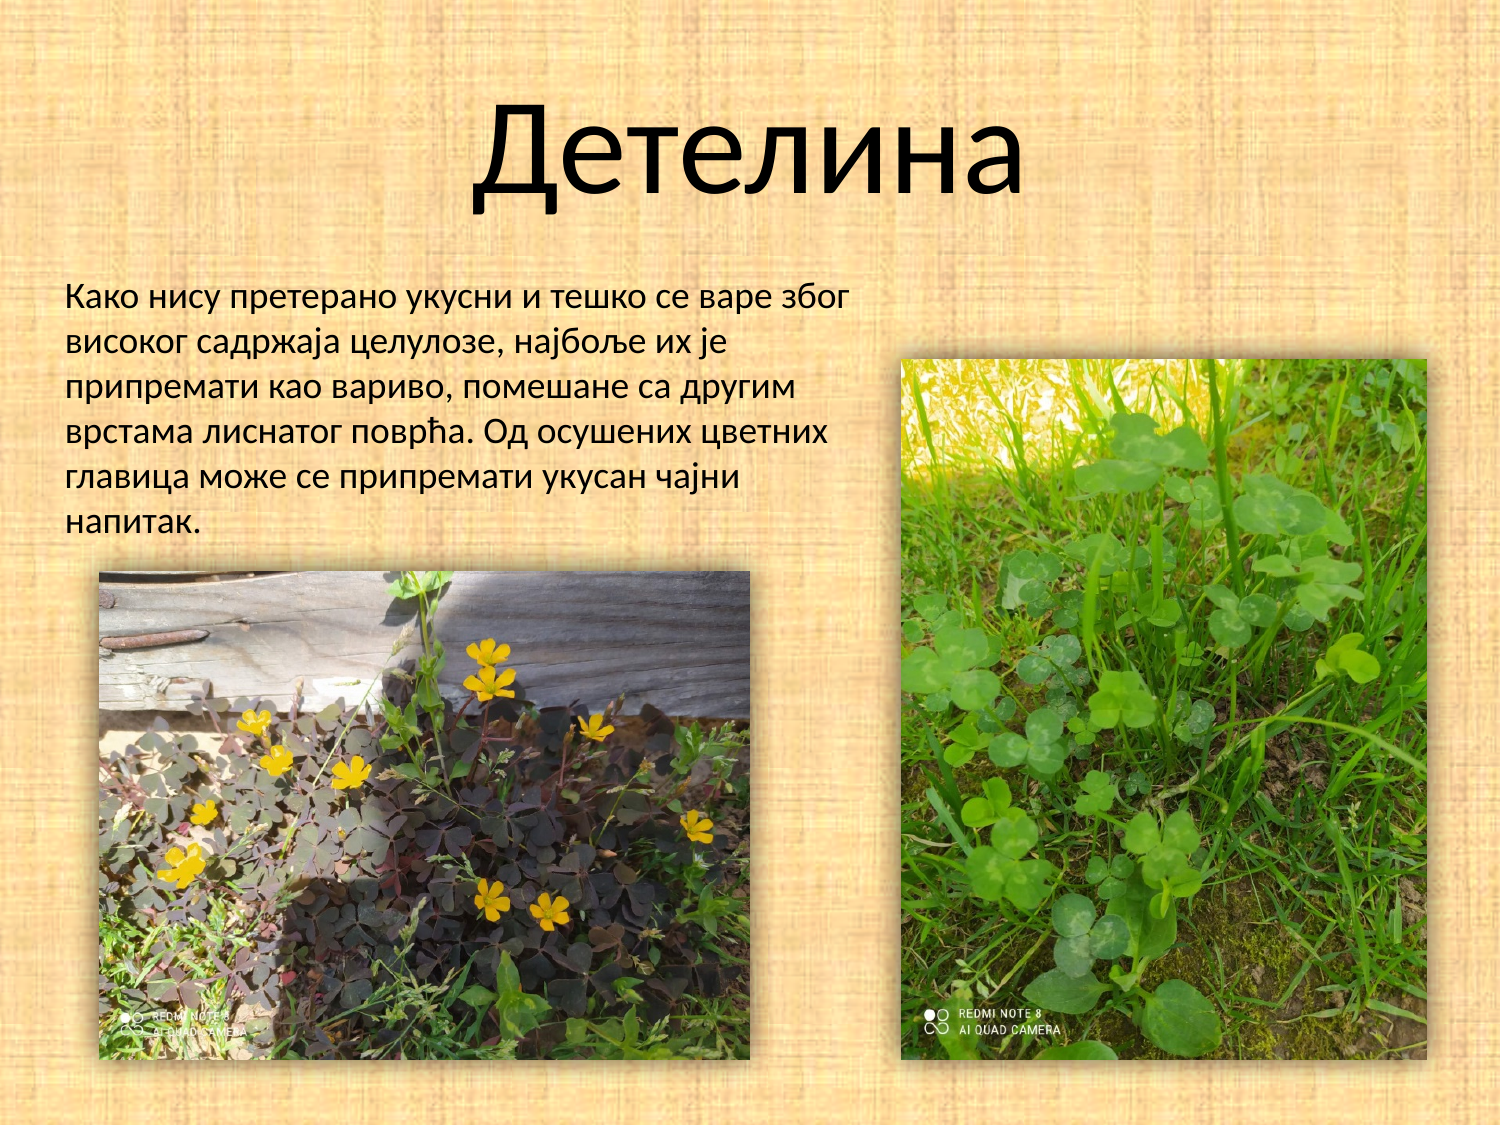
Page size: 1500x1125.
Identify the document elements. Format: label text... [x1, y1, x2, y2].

picture [0, 0, 1500, 1125]
title Детелина [75, 45, 1425, 233]
text_box Како нису претерано укусни и тешко се варе због високог садржаја целулозе, најбоље их је припремати као вариво, помешане са другим врстама лиснатог поврћа. Од осушених цветних главица може се припремати укусан чајни напитак. [49, 263, 875, 593]
